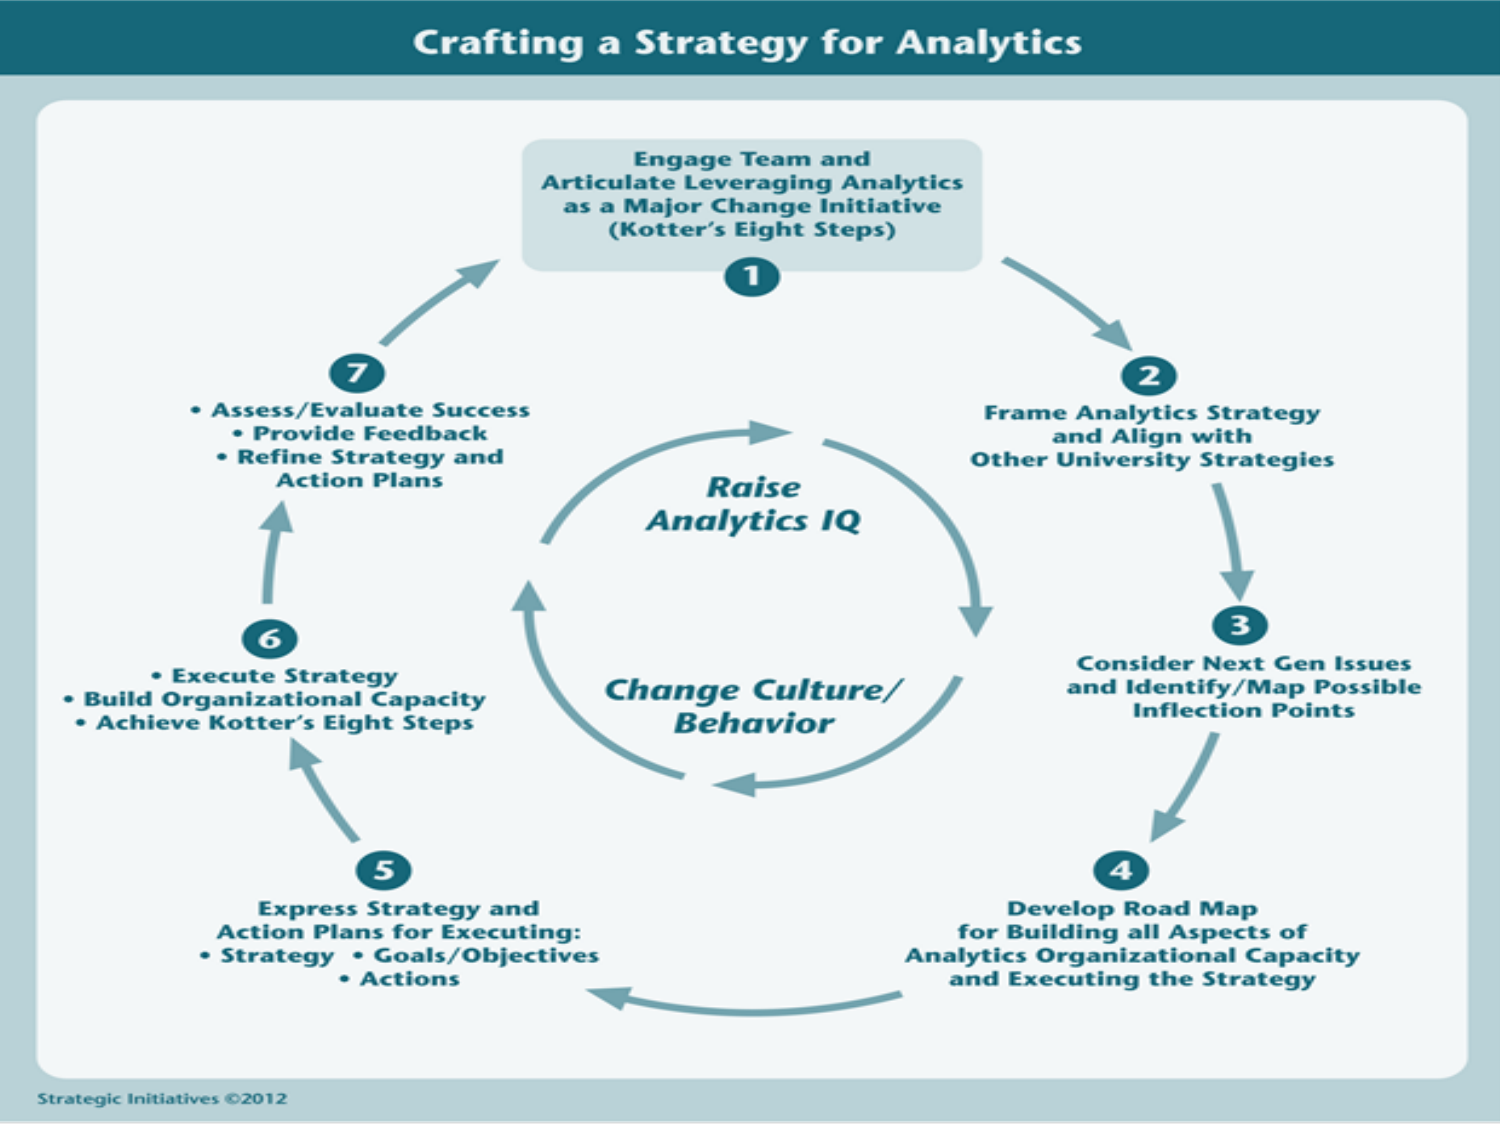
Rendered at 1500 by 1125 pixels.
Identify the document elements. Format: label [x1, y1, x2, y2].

list [0, 0, 1500, 1125]
